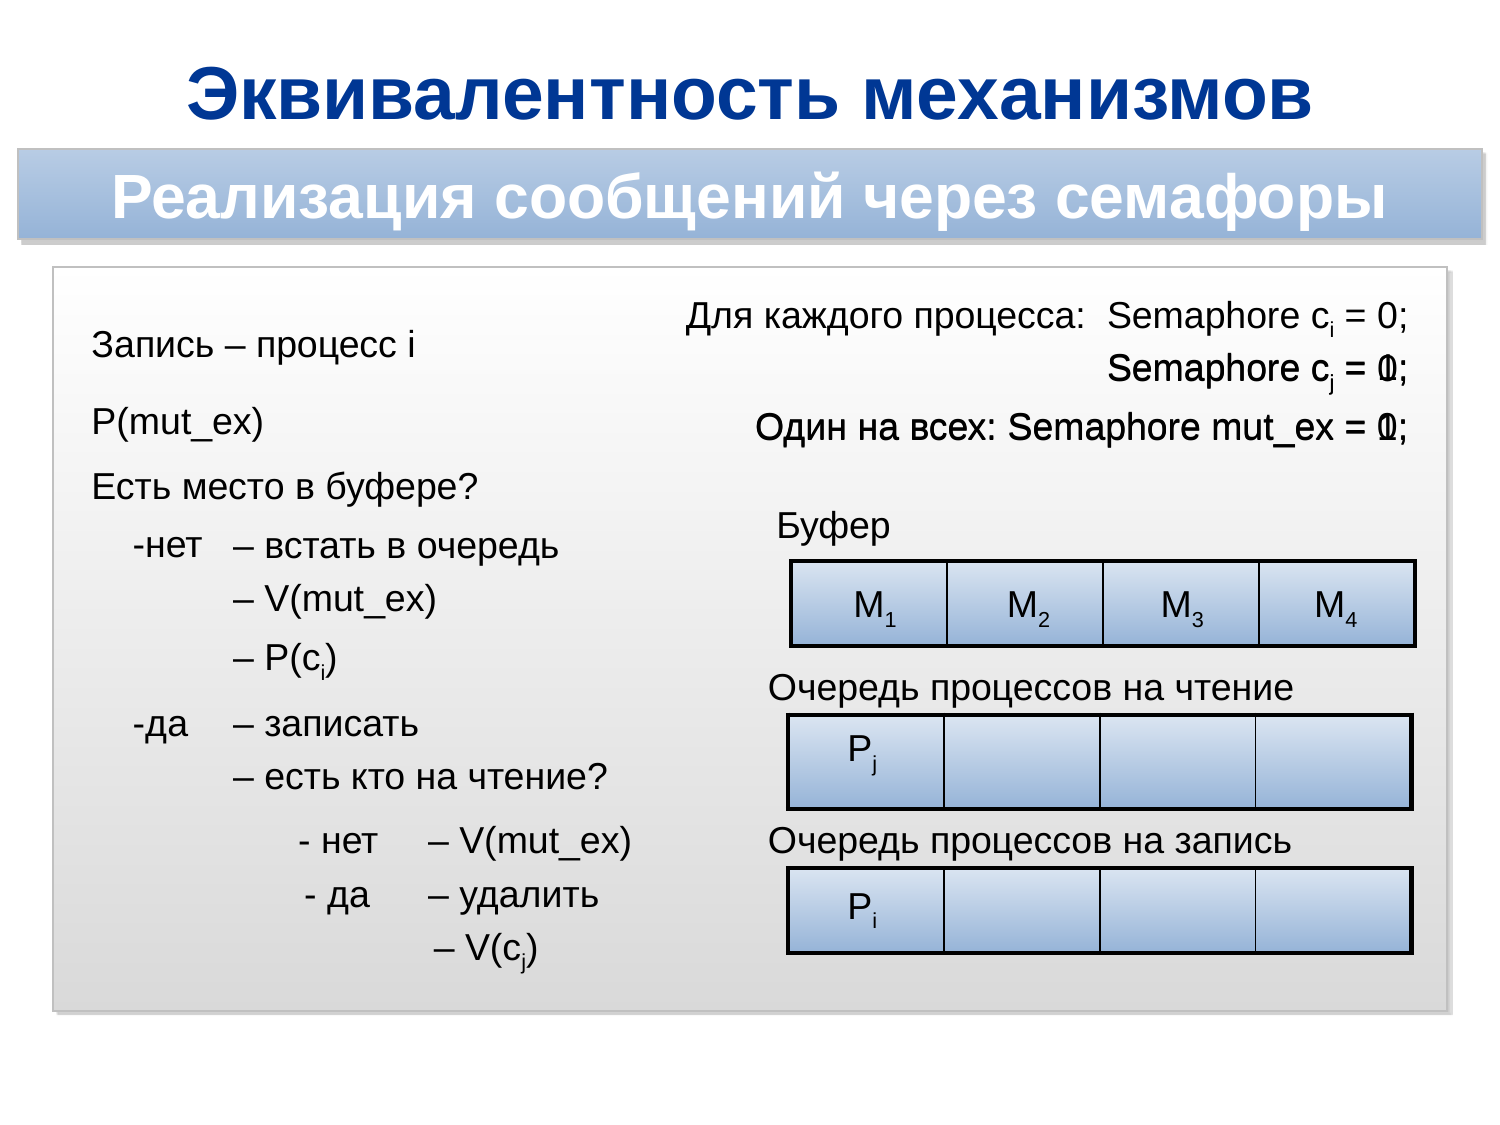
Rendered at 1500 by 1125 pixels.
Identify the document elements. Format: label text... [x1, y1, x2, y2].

text_box Есть место в буфере? [76, 454, 508, 515]
text_box Буфер [761, 493, 1235, 554]
text_box Запись – процесс i [76, 312, 609, 373]
text_box – встать в очередь [266, 513, 762, 566]
text_box M1 [838, 572, 928, 639]
table_header [1256, 717, 1409, 807]
text_box Для каждого процесса: Semaphore ci = 0; [466, 283, 1424, 335]
text_box Pi [832, 874, 916, 941]
title Эквивалентность механизмов [52, 38, 1448, 141]
text_box Semaphore cj = 1; [466, 335, 1424, 402]
text_box Очередь процессов на чтение [753, 655, 1424, 716]
table_header [1260, 563, 1413, 644]
text_box – удалить [437, 862, 662, 915]
table_header [945, 717, 1099, 807]
text_box – записать [266, 691, 508, 744]
text_box Очередь процессов на запись [753, 809, 1424, 869]
text_box M3 [1145, 572, 1235, 639]
text_box – есть кто на чтение? [218, 744, 786, 804]
text_box – V(cj) [418, 915, 774, 982]
table_header [1104, 563, 1258, 644]
text_box -нет [117, 512, 266, 573]
text_box M2 [992, 572, 1081, 639]
text_box -да [117, 691, 266, 751]
text_box – V(mut_ex) [218, 566, 780, 625]
text_box Один на всех: Semaphore mut_ex = 0; [466, 402, 1424, 455]
text_box Реализация сообщений через семафоры [17, 149, 1483, 239]
table_header [1101, 870, 1255, 951]
table_header [1256, 870, 1409, 951]
table_header [790, 717, 943, 807]
table_header [793, 563, 946, 644]
table_header [948, 563, 1102, 644]
text_box - да [289, 862, 437, 922]
text_box P(mut_ex) [76, 389, 419, 450]
text_box [53, 267, 1447, 1012]
text_box - нет [283, 809, 431, 869]
table_header [790, 870, 943, 951]
text_box Pj [832, 716, 916, 783]
table_header [945, 870, 1099, 951]
table_header [1101, 717, 1255, 807]
text_box M4 [1299, 572, 1388, 639]
text_box – P(ci) [218, 625, 780, 692]
text_box – V(mut_ex) [413, 808, 721, 868]
